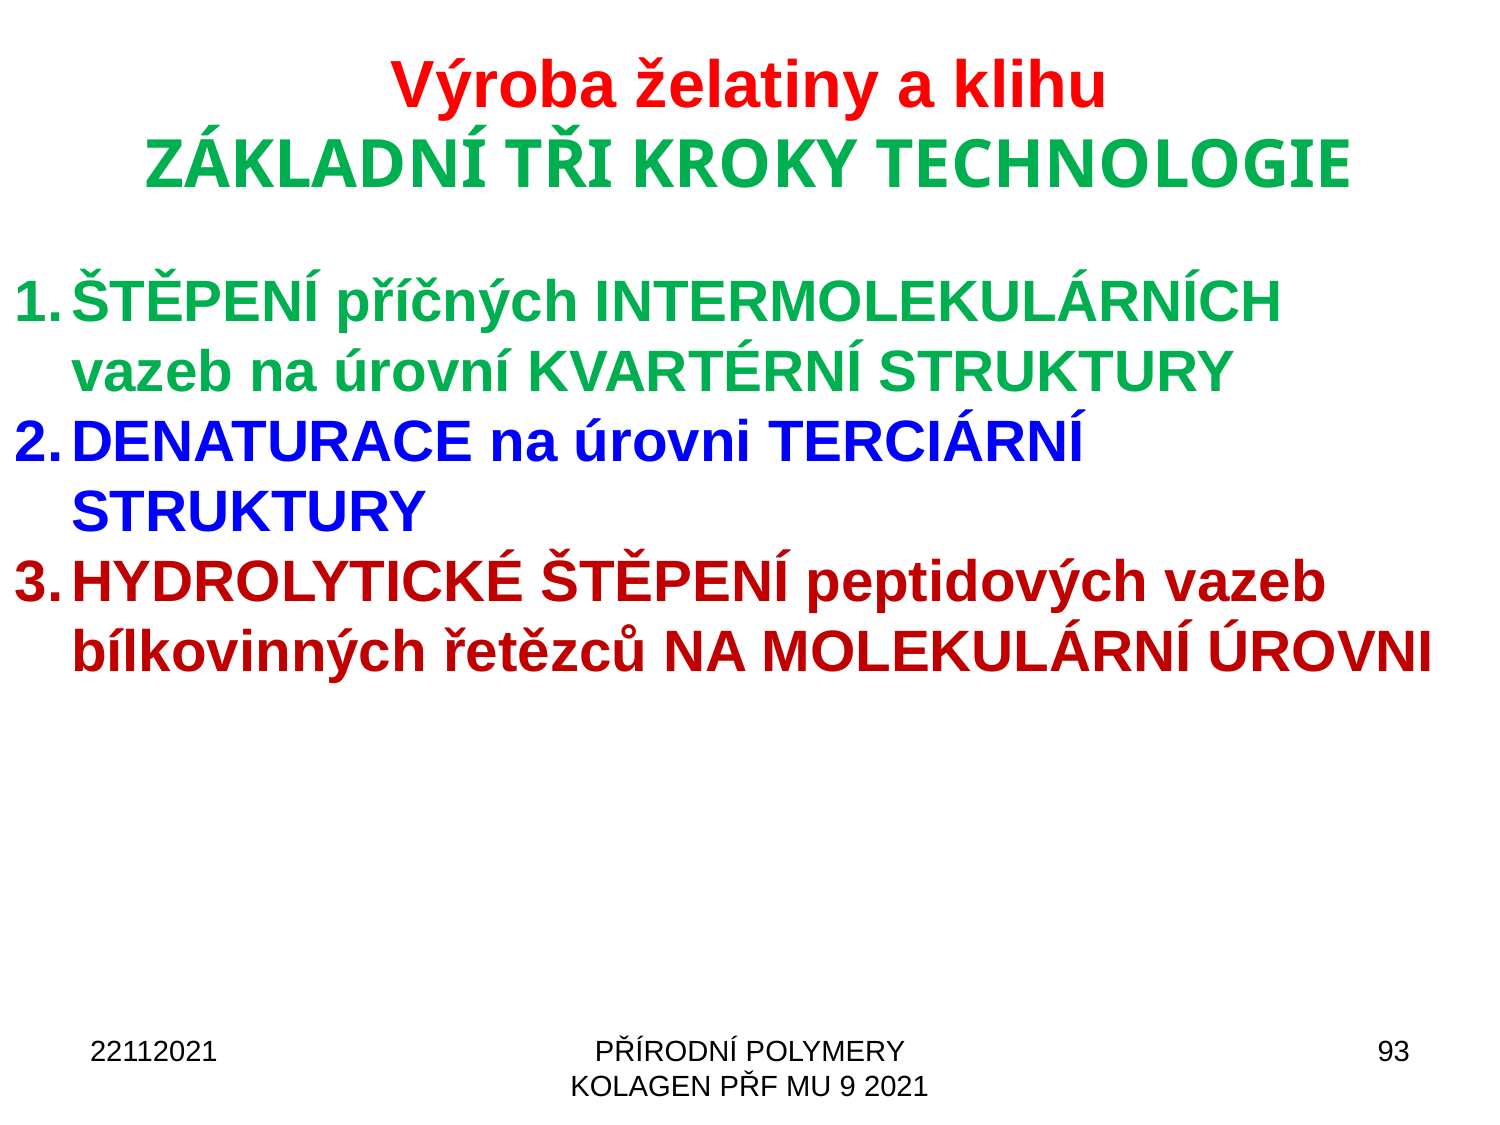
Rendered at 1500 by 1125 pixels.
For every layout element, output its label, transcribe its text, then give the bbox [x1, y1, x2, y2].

slide_number 93 [1074, 1024, 1426, 1103]
text_box ŠTĚPENÍ příčných INTERMOLEKULÁRNÍCH vazeb na úrovní KVARTÉRNÍ STRUKTURY DENATURACE na úrovni TERCIÁRNÍ STRUKTURY HYDROLYTICKÉ ŠTĚPENÍ peptidových vazeb bílkovinných řetězců NA MOLEKULÁRNÍ ÚROVNI [0, 255, 1459, 760]
footer PŘÍRODNÍ POLYMERY KOLAGEN PŘF MU 9 2021 [512, 1024, 988, 1103]
slide_number 22112021 [74, 1024, 426, 1103]
title Výroba želatiny a klihu ZÁKLADNÍ TŘI KROKY TECHNOLOGIE [0, 44, 1500, 197]
